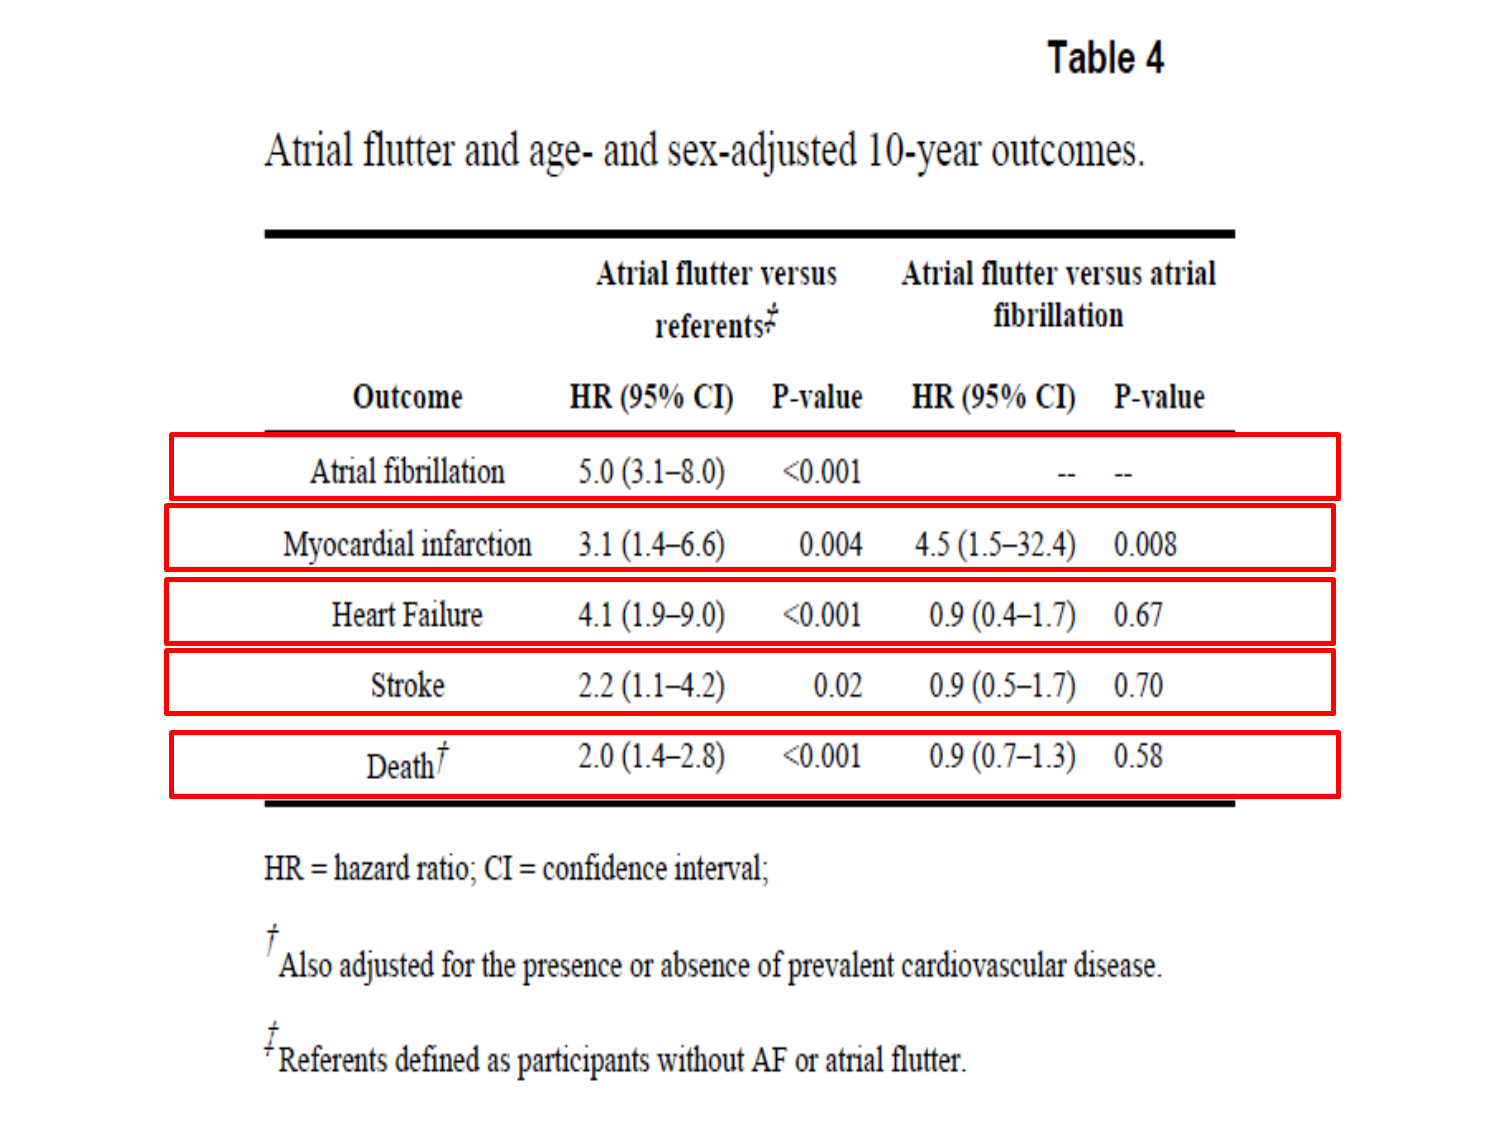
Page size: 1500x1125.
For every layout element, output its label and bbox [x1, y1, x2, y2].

picture [164, 12, 1341, 1125]
